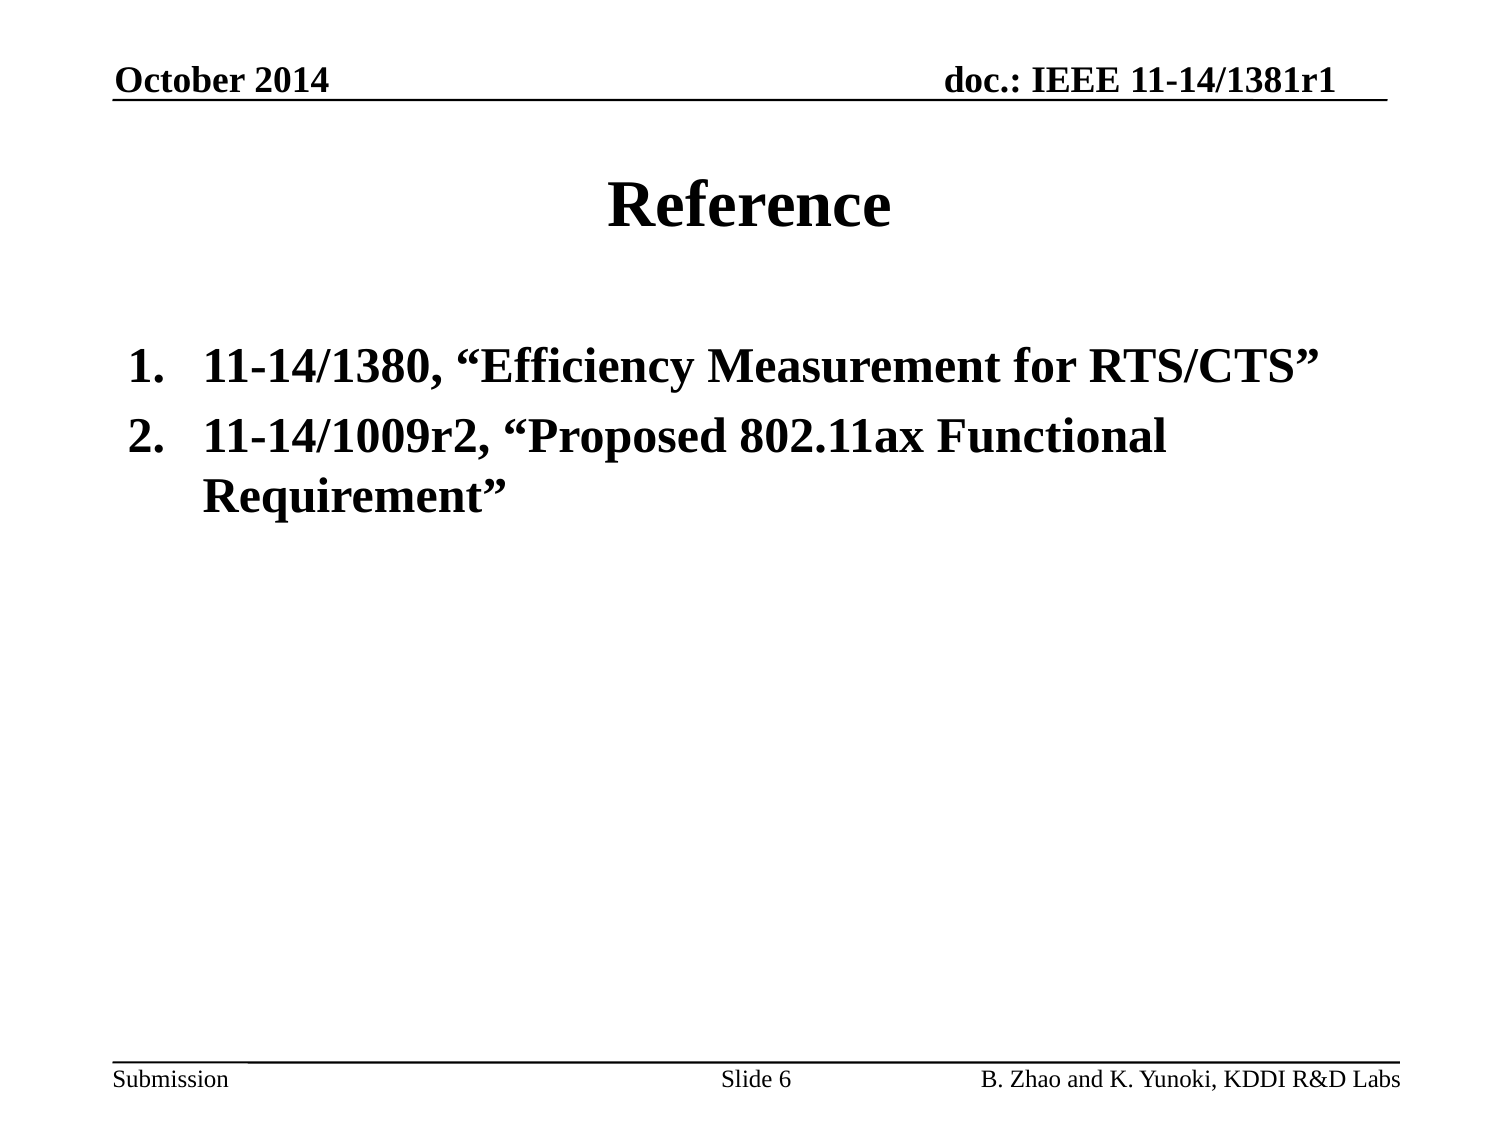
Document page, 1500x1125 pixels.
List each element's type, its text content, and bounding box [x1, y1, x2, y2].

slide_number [114, 54, 379, 101]
title Reference [112, 112, 1388, 288]
footer B. Zhao and K. Yunoki, KDDI R&D Labs [975, 1061, 1402, 1093]
slide_number Slide 6 [712, 1061, 800, 1093]
list 11-14/1380, “Efficiency Measurement for RTS/CTS” 11-14/1009r2, “Proposed 802.11ax Functional Requirement” [112, 324, 1388, 1001]
